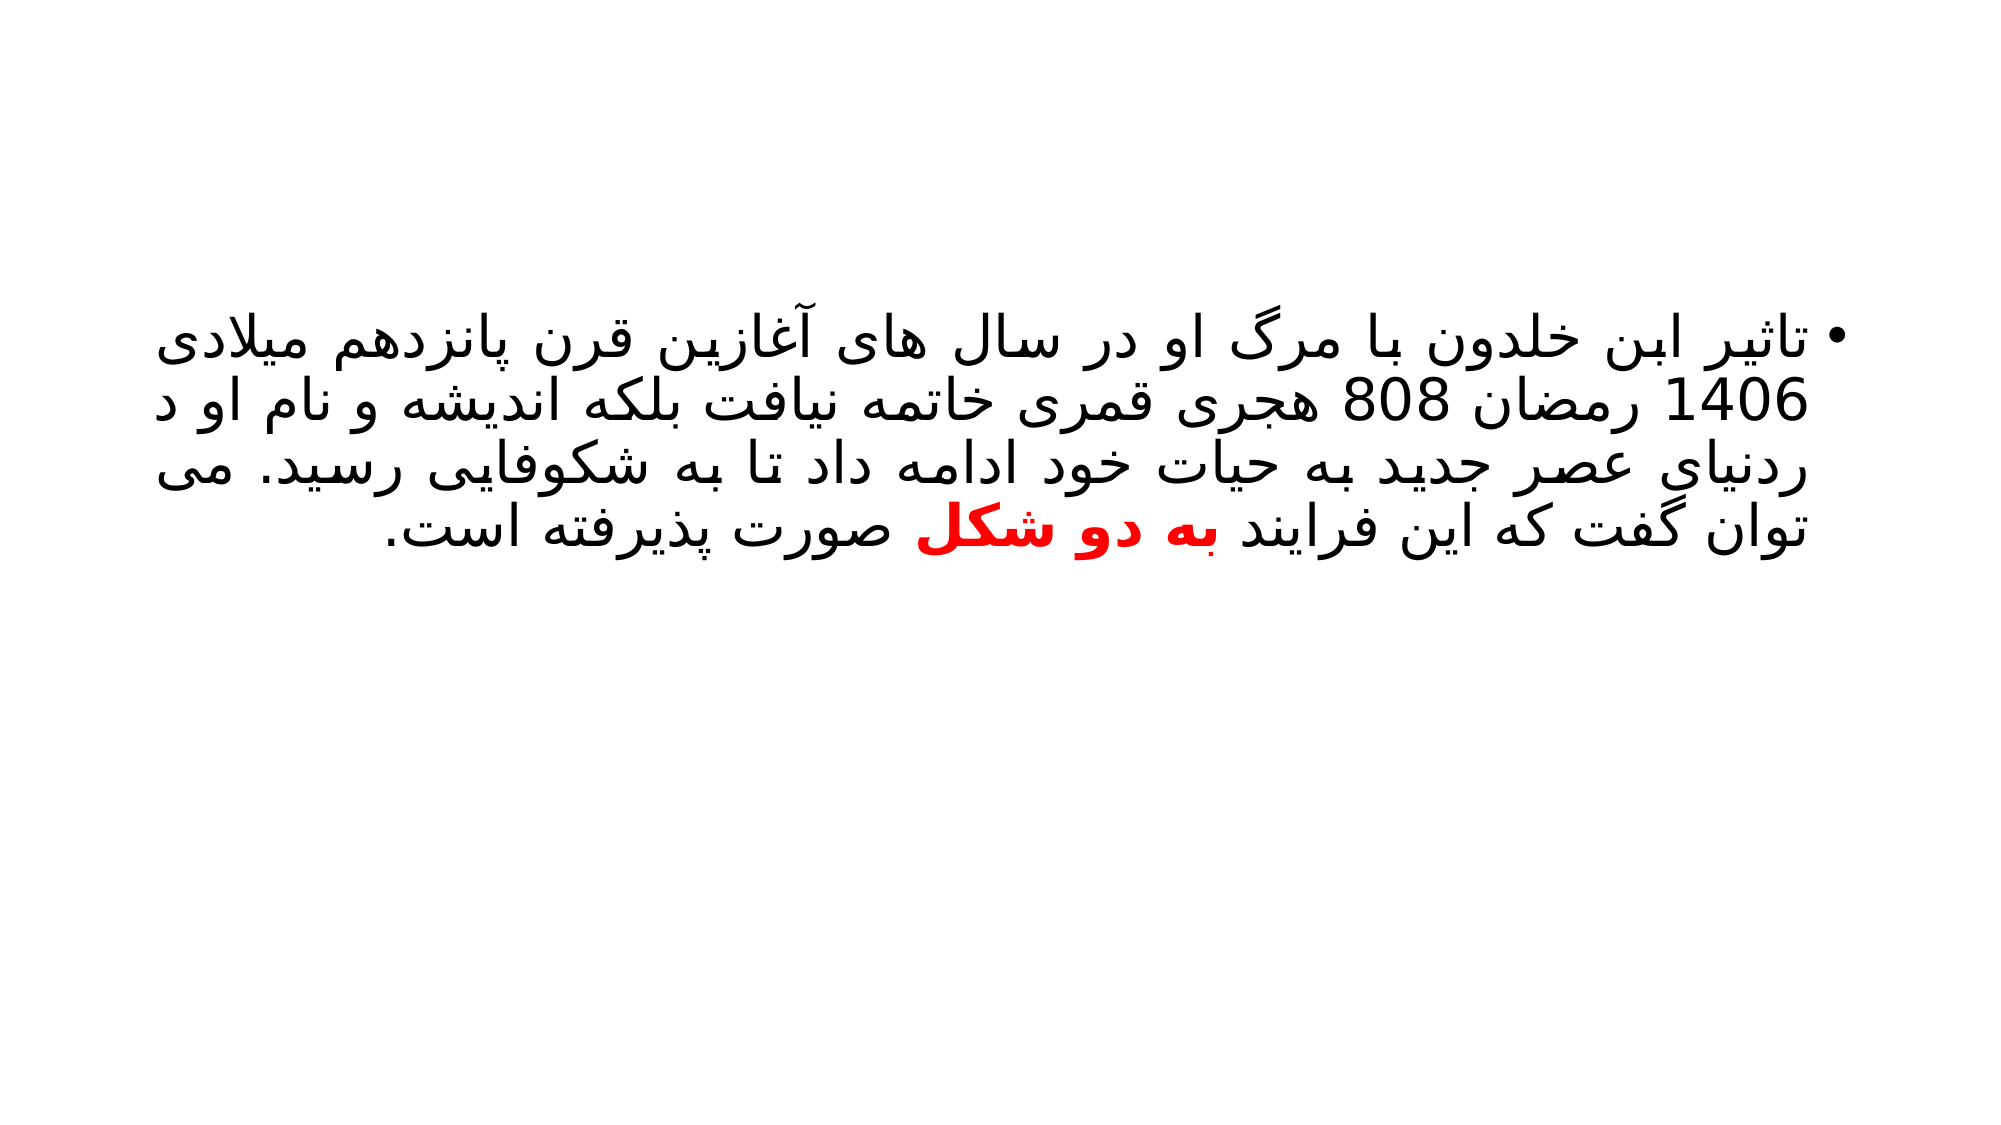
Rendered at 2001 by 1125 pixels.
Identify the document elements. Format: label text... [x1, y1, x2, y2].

list تاثیر ابن خلدون با مرگ او در سال های آغازین قرن پانزدهم میلادی 1406 رمضان 808 هجری قمری خاتمه نیافت بلکه اندیشه و نام او د ردنیای عصر جدید به حیات خود ادامه داد تا به شکوفایی رسید. می توان گفت که این فرایند به دو شکل صورت پذیرفته است. [137, 299, 1863, 1014]
